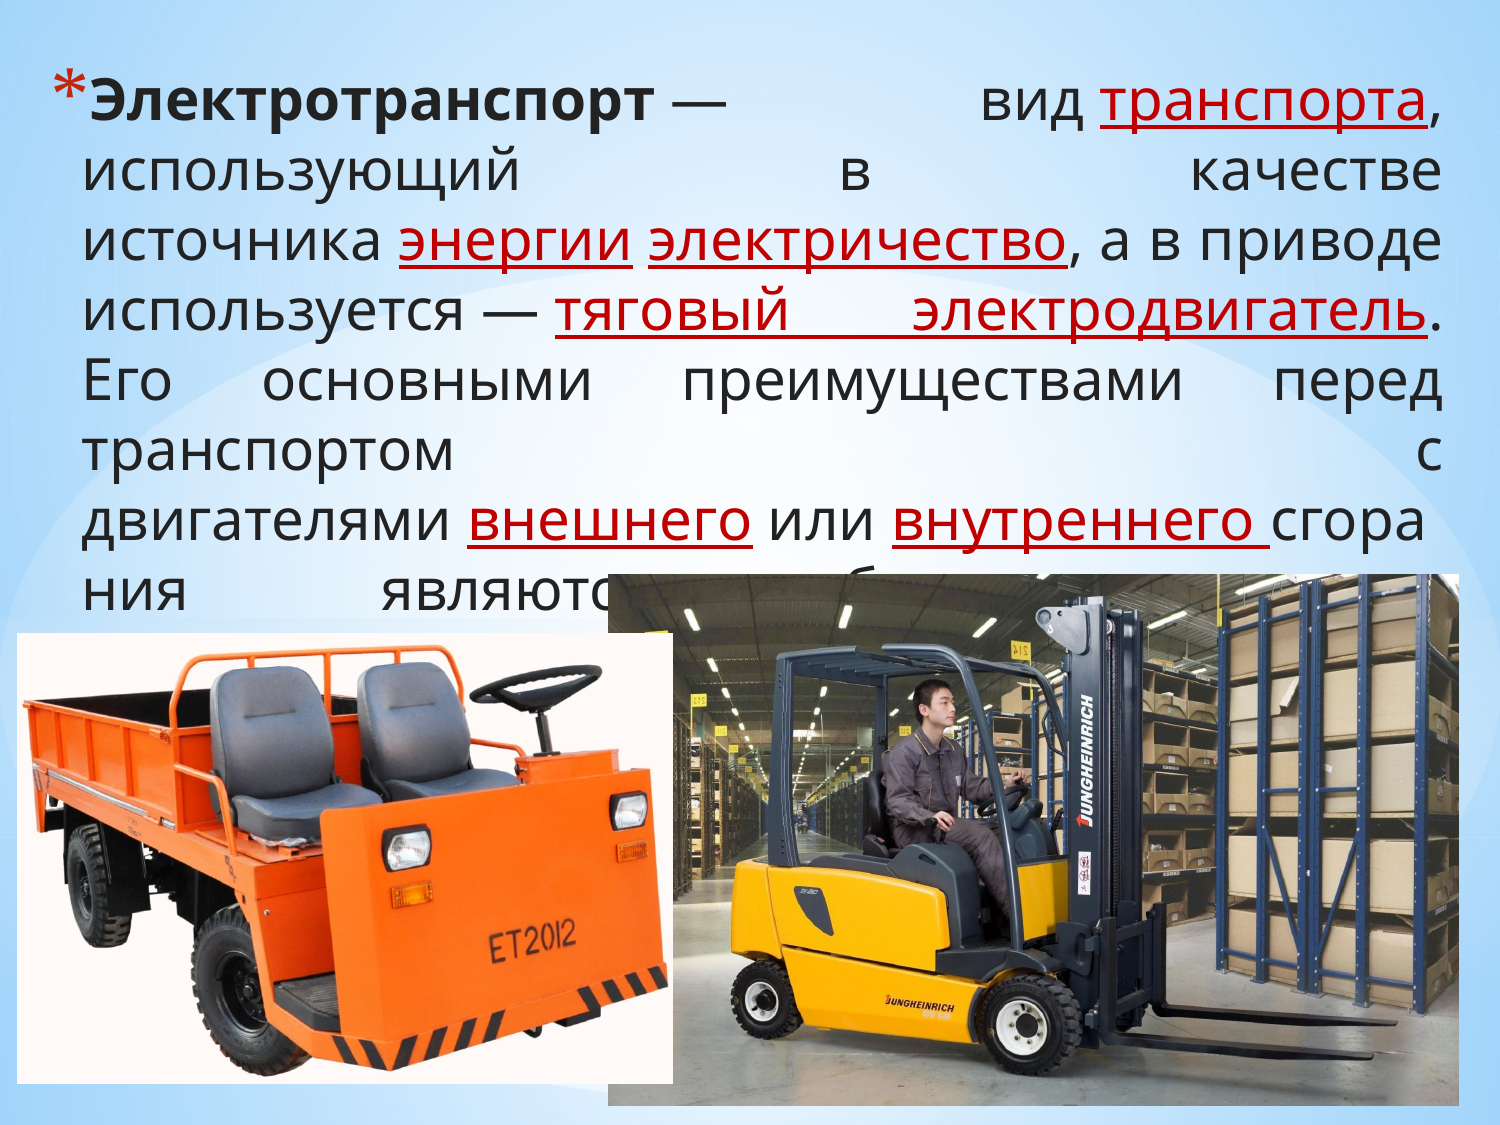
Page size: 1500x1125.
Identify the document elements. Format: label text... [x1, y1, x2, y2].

picture [17, 574, 1459, 1107]
list Электротранспорт — вид транспорта, использующий в качестве источника энергии электричество, а в приводе используется — тяговый электродвигатель. Его основными преимуществами перед транспортом с двигателями внешнего или внутреннего сгорания являются более высокая производительность и экологичность. [29, 54, 1459, 625]
